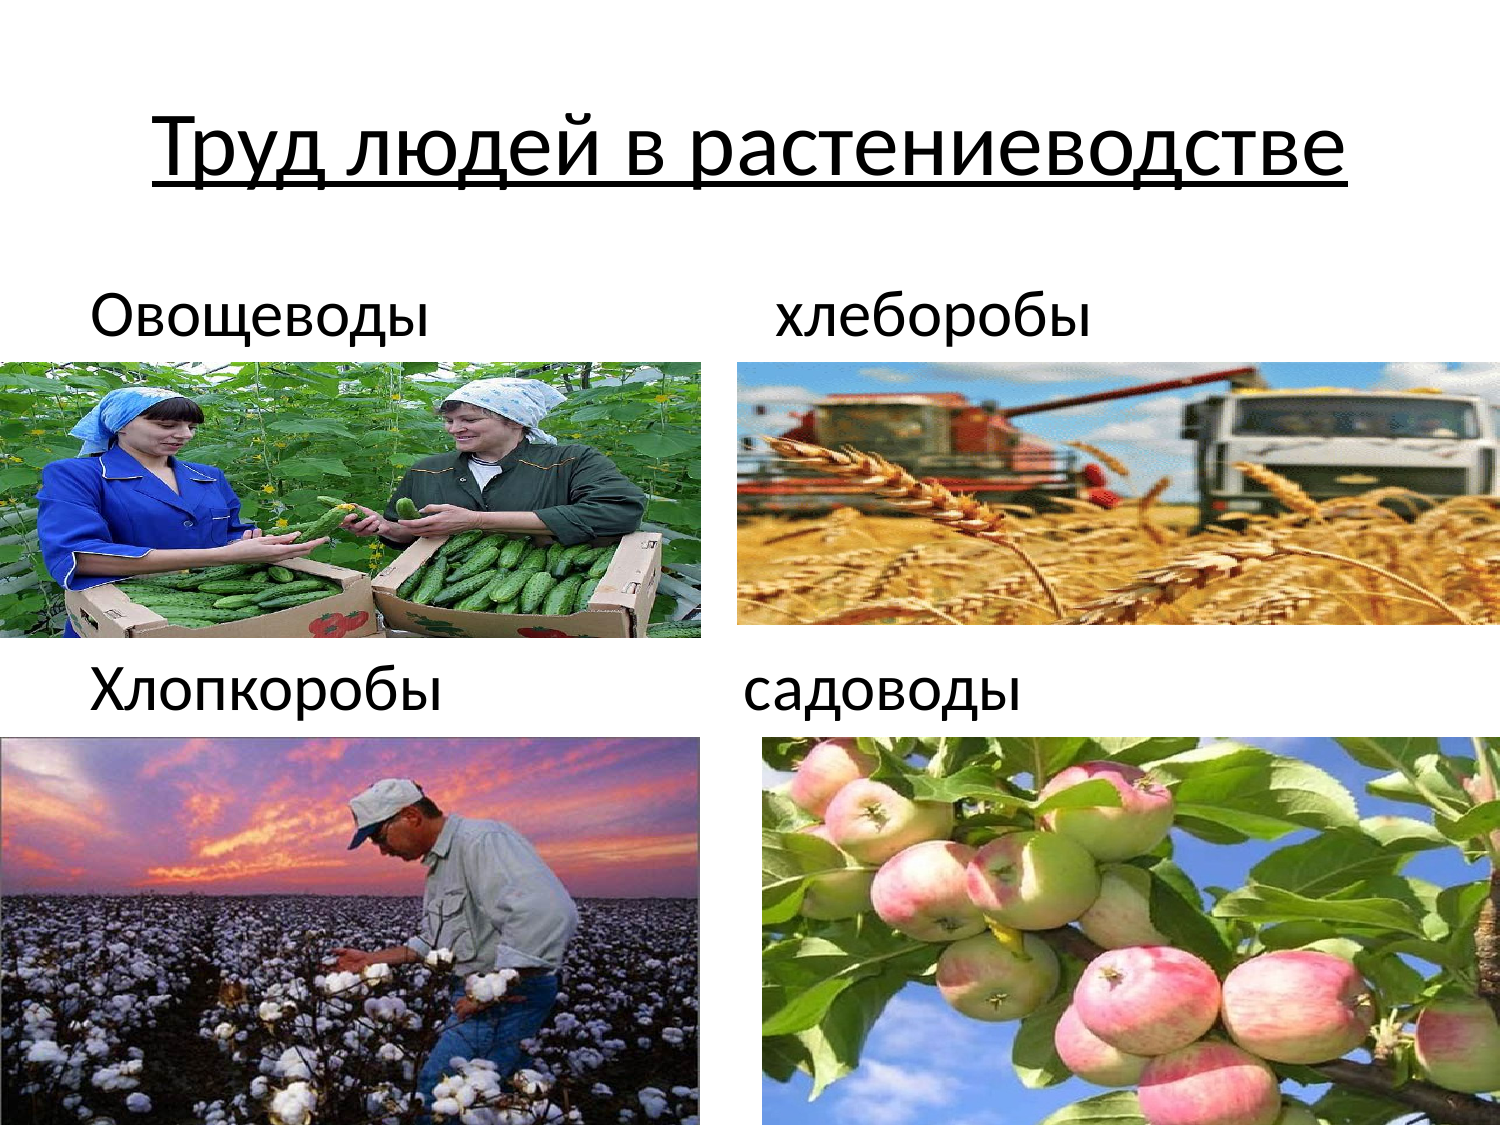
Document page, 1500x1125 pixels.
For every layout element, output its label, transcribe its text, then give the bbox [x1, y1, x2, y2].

picture [762, 737, 1500, 1125]
picture [0, 737, 701, 1125]
picture [0, 362, 702, 638]
picture [737, 362, 1500, 626]
title Труд людей в растениеводстве [75, 45, 1425, 233]
list Овощеводы хлеборобы Хлопкоробы садоводы [75, 262, 1425, 1005]
